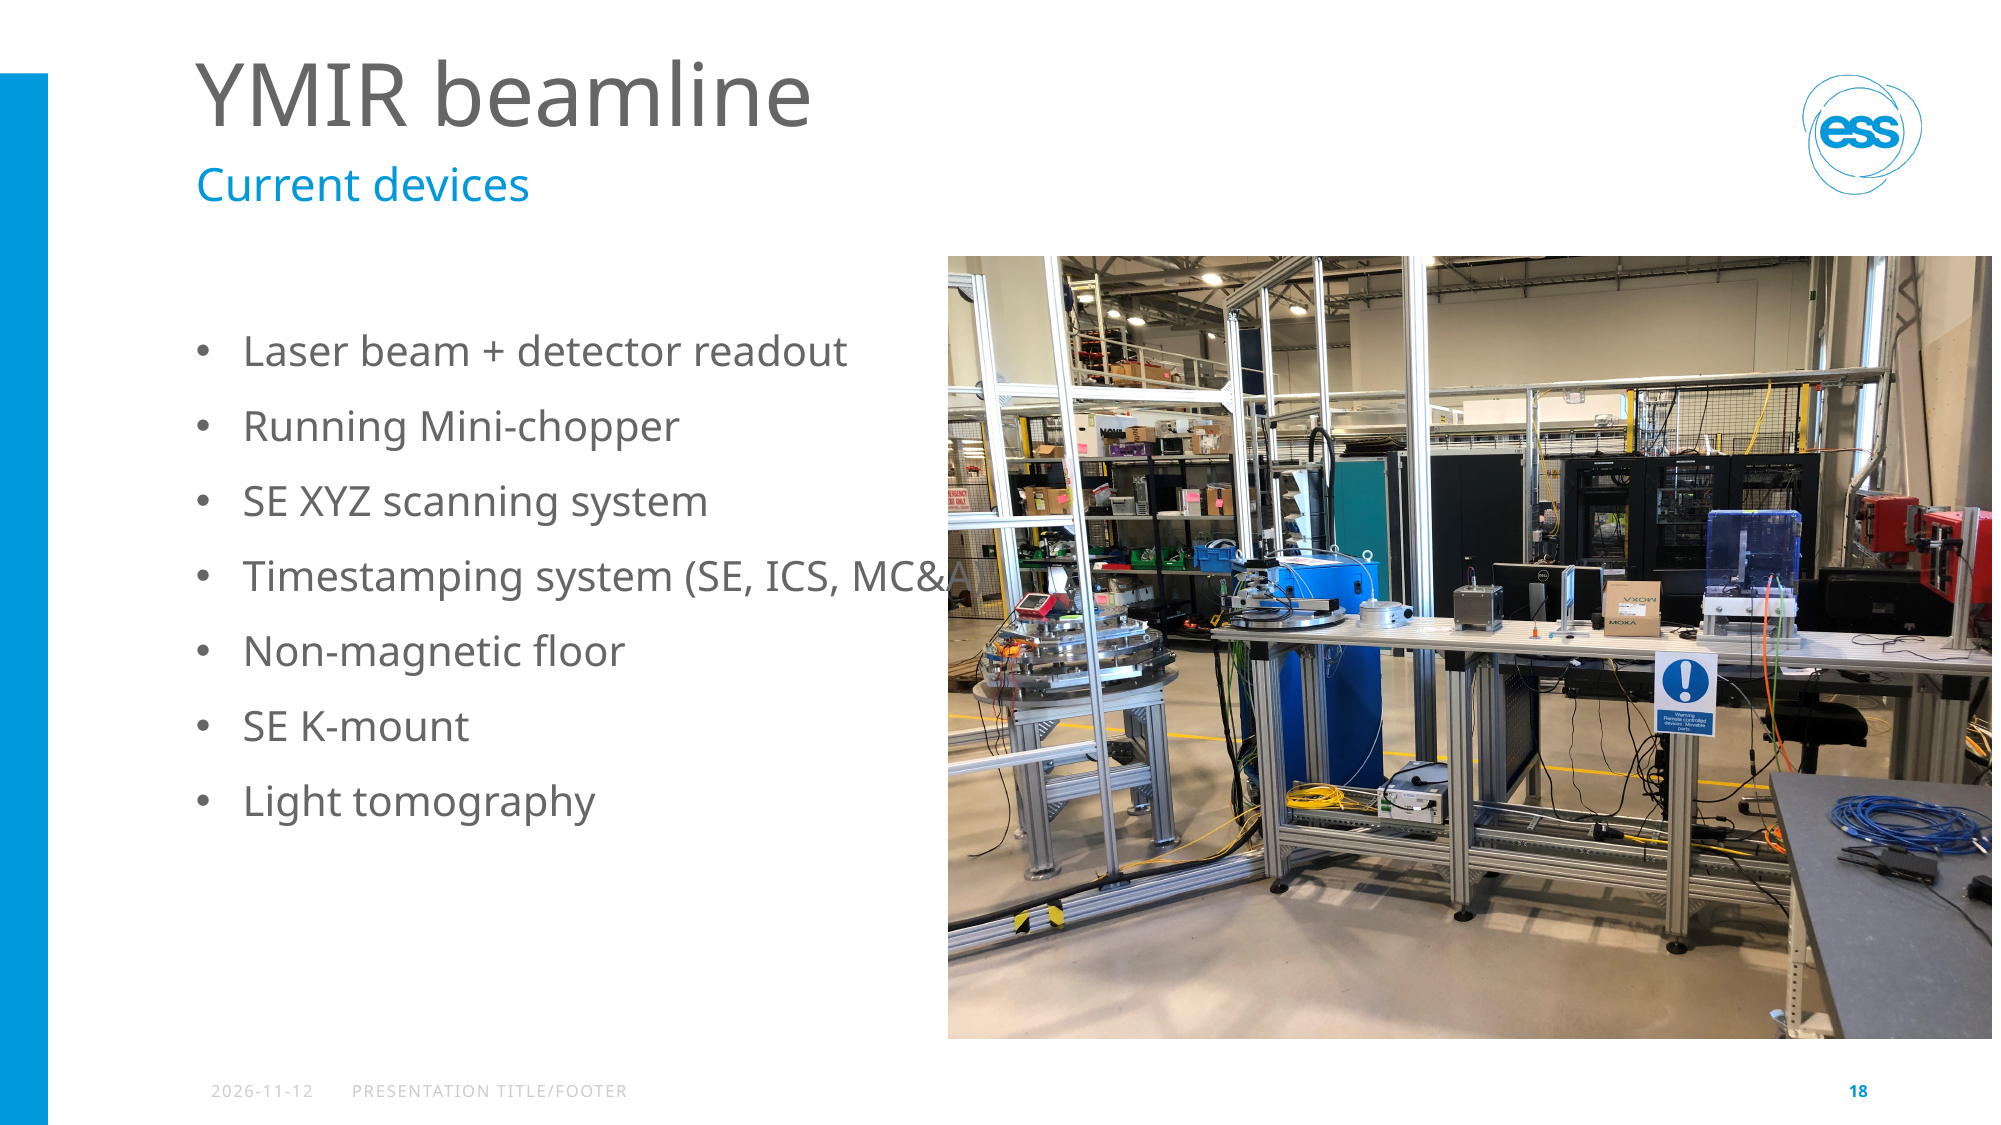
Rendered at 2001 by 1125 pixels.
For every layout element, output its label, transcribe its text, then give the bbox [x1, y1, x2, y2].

footer PRESENTATION TITLE/FOOTER [336, 1062, 1046, 1123]
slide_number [196, 1062, 333, 1123]
slide_number 18 [1432, 1062, 1883, 1123]
title YMIR beamline [181, 43, 1717, 152]
text_box Laser beam + detector readout Running Mini-chopper SE XYZ scanning system Timestamping system (SE, ICS, MC&A) Non-magnetic floor SE K-mount Light tomography [181, 292, 948, 923]
list Current devices [181, 152, 1717, 236]
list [948, 256, 1992, 1039]
